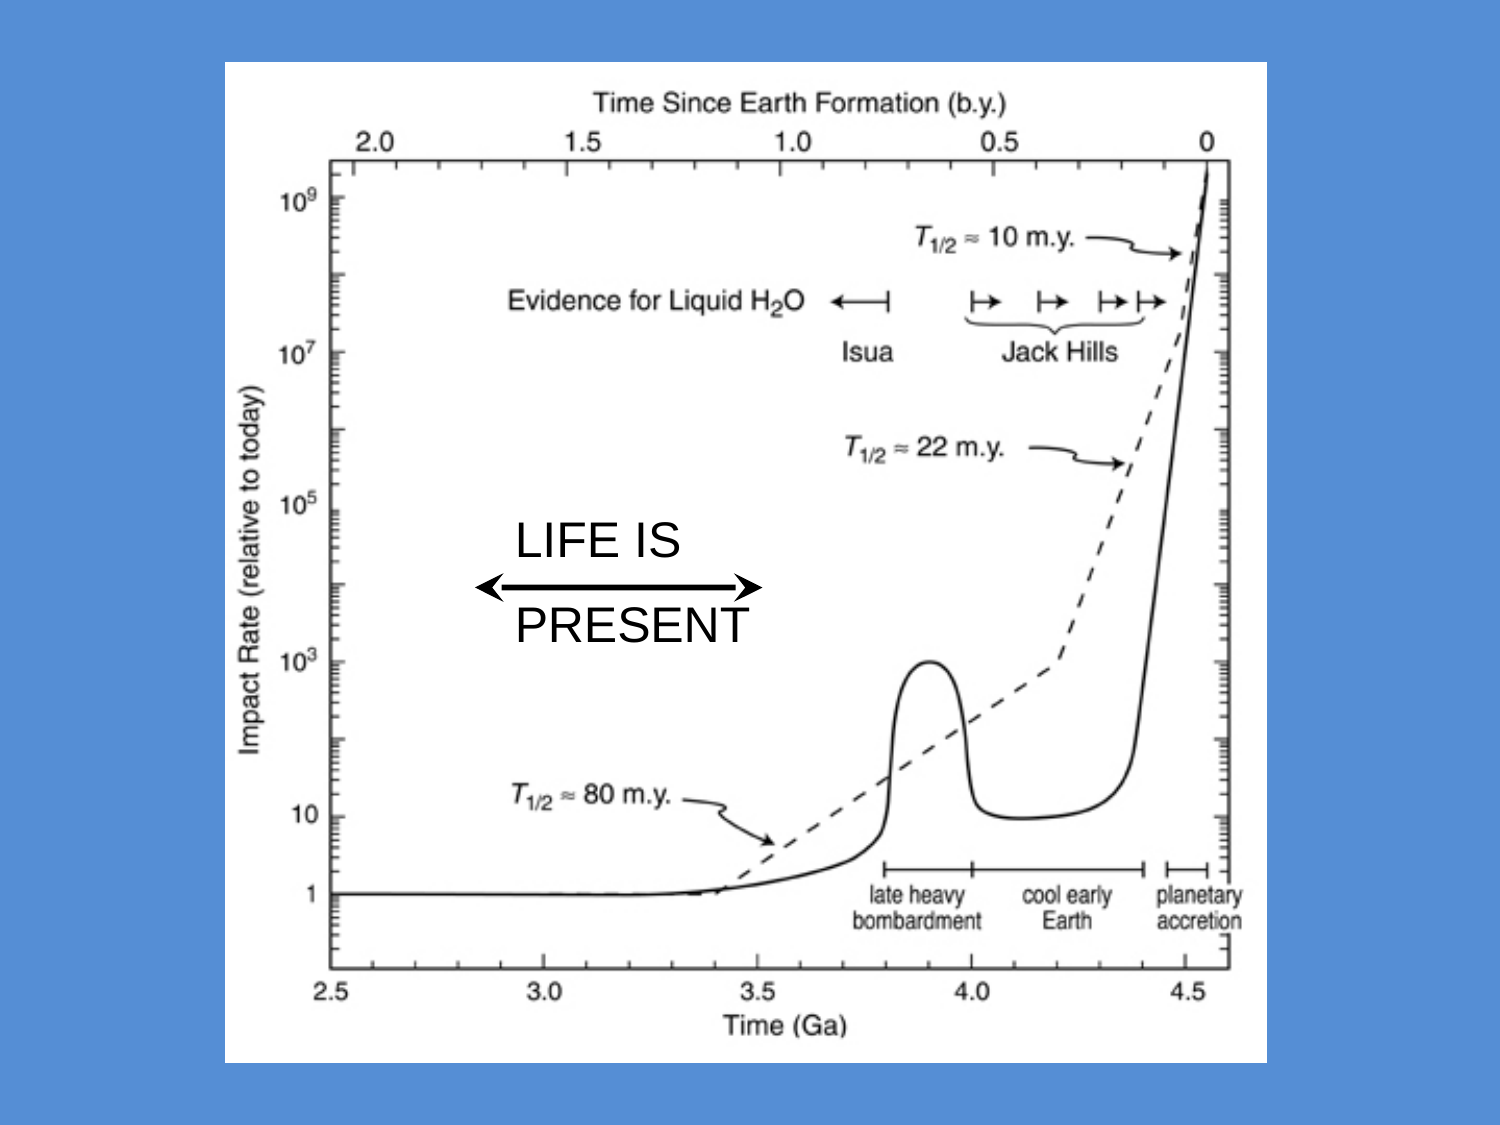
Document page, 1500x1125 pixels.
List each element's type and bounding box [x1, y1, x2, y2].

picture [224, 62, 1267, 1063]
